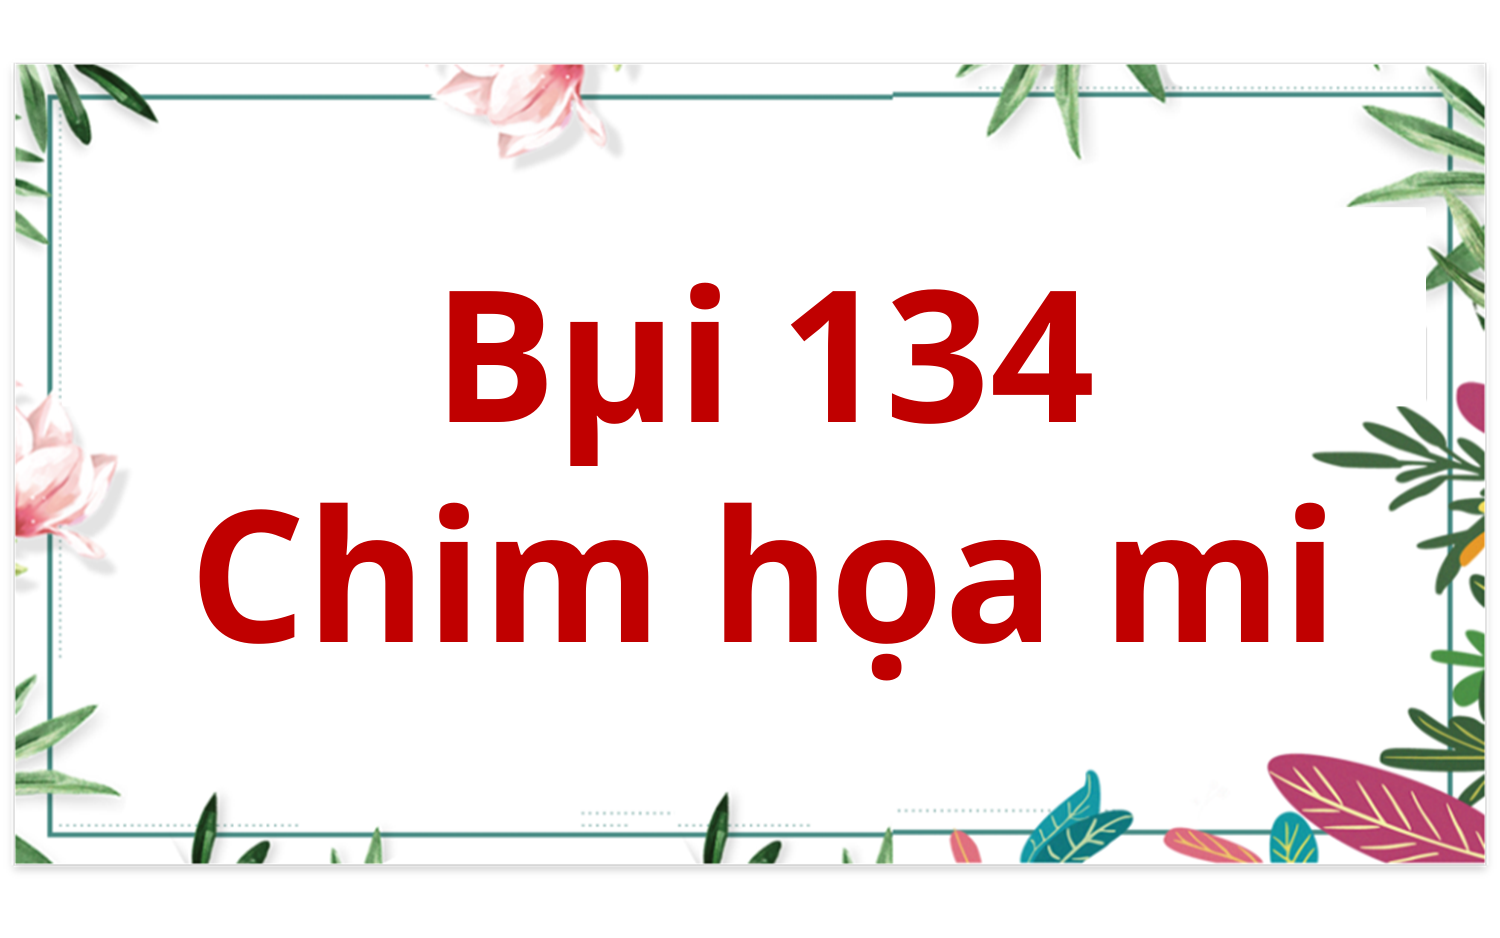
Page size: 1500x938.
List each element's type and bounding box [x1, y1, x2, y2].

picture [0, 54, 1500, 883]
